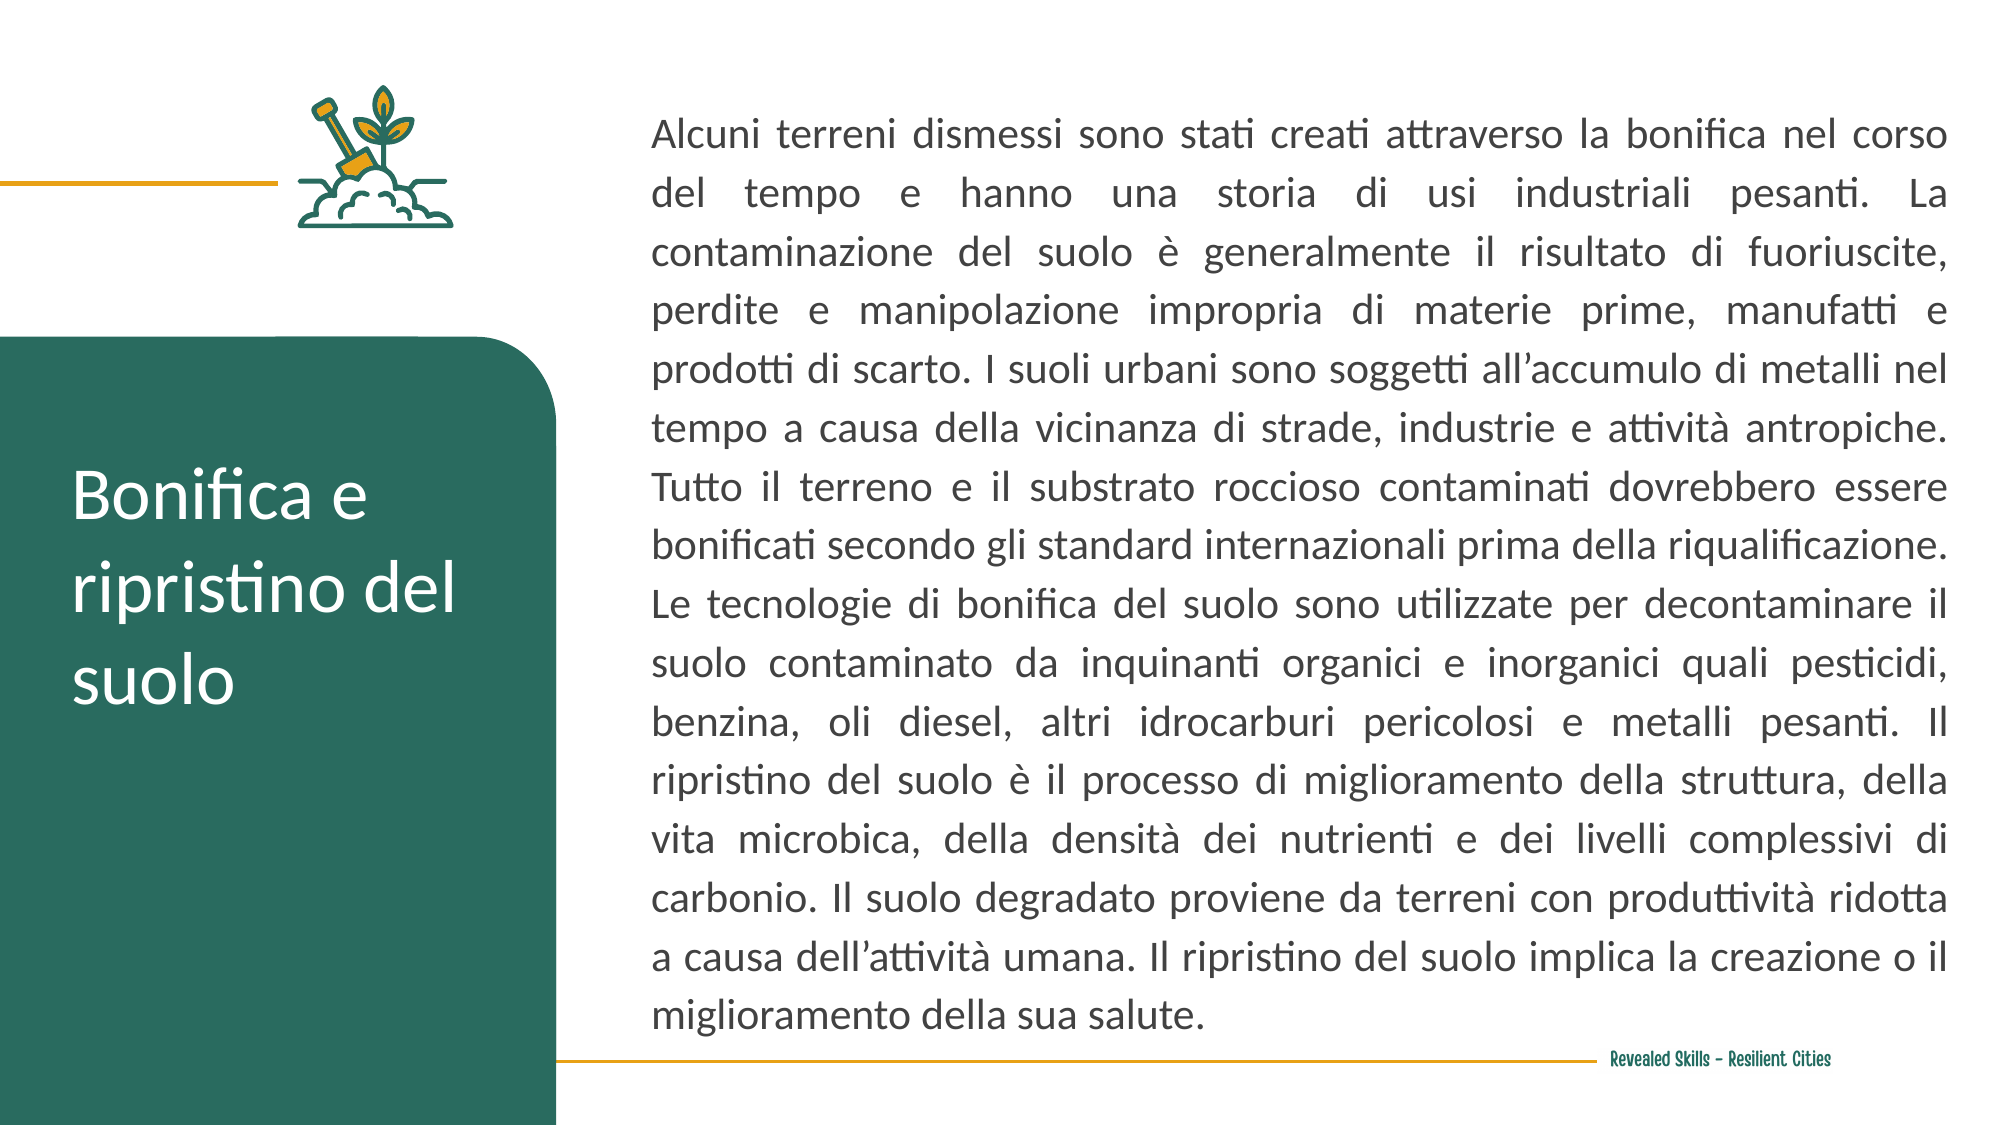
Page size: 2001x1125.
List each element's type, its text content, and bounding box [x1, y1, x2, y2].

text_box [0, 336, 557, 1125]
picture [1597, 1048, 1833, 1074]
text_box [297, 84, 454, 229]
list Alcuni terreni dismessi sono stati creati attraverso la bonifica nel corso del tempo e hanno una storia di usi industriali pesanti. La contaminazione del suolo è generalmente il risultato di fuoriuscite, perdite e manipolazione impropria di materie prime, manufatti e prodotti di scarto. I suoli urbani sono soggetti all’accumulo di metalli nel tempo a causa della vicinanza di strade, industrie e attività antropiche. Tutto il terreno e il substrato roccioso contaminati dovrebbero essere bonificati secondo gli standard internazionali prima della riqualificazione. Le tecnologie di bonifica del suolo sono utilizzate per decontaminare il suolo contaminato da inquinanti organici e inorganici quali pesticidi, benzina, oli diesel, altri idrocarburi pericolosi e metalli pesanti. Il ripristino del suolo è il processo di miglioramento della struttura, della vita microbica, della densità dei nutrienti e dei livelli complessivi di carbonio. Il suolo degradato proviene da terreni con produttività ridotta a causa dell’attività umana. Il ripristino del suolo implica la creazione o il miglioramento della sua salute. [636, 90, 1964, 890]
